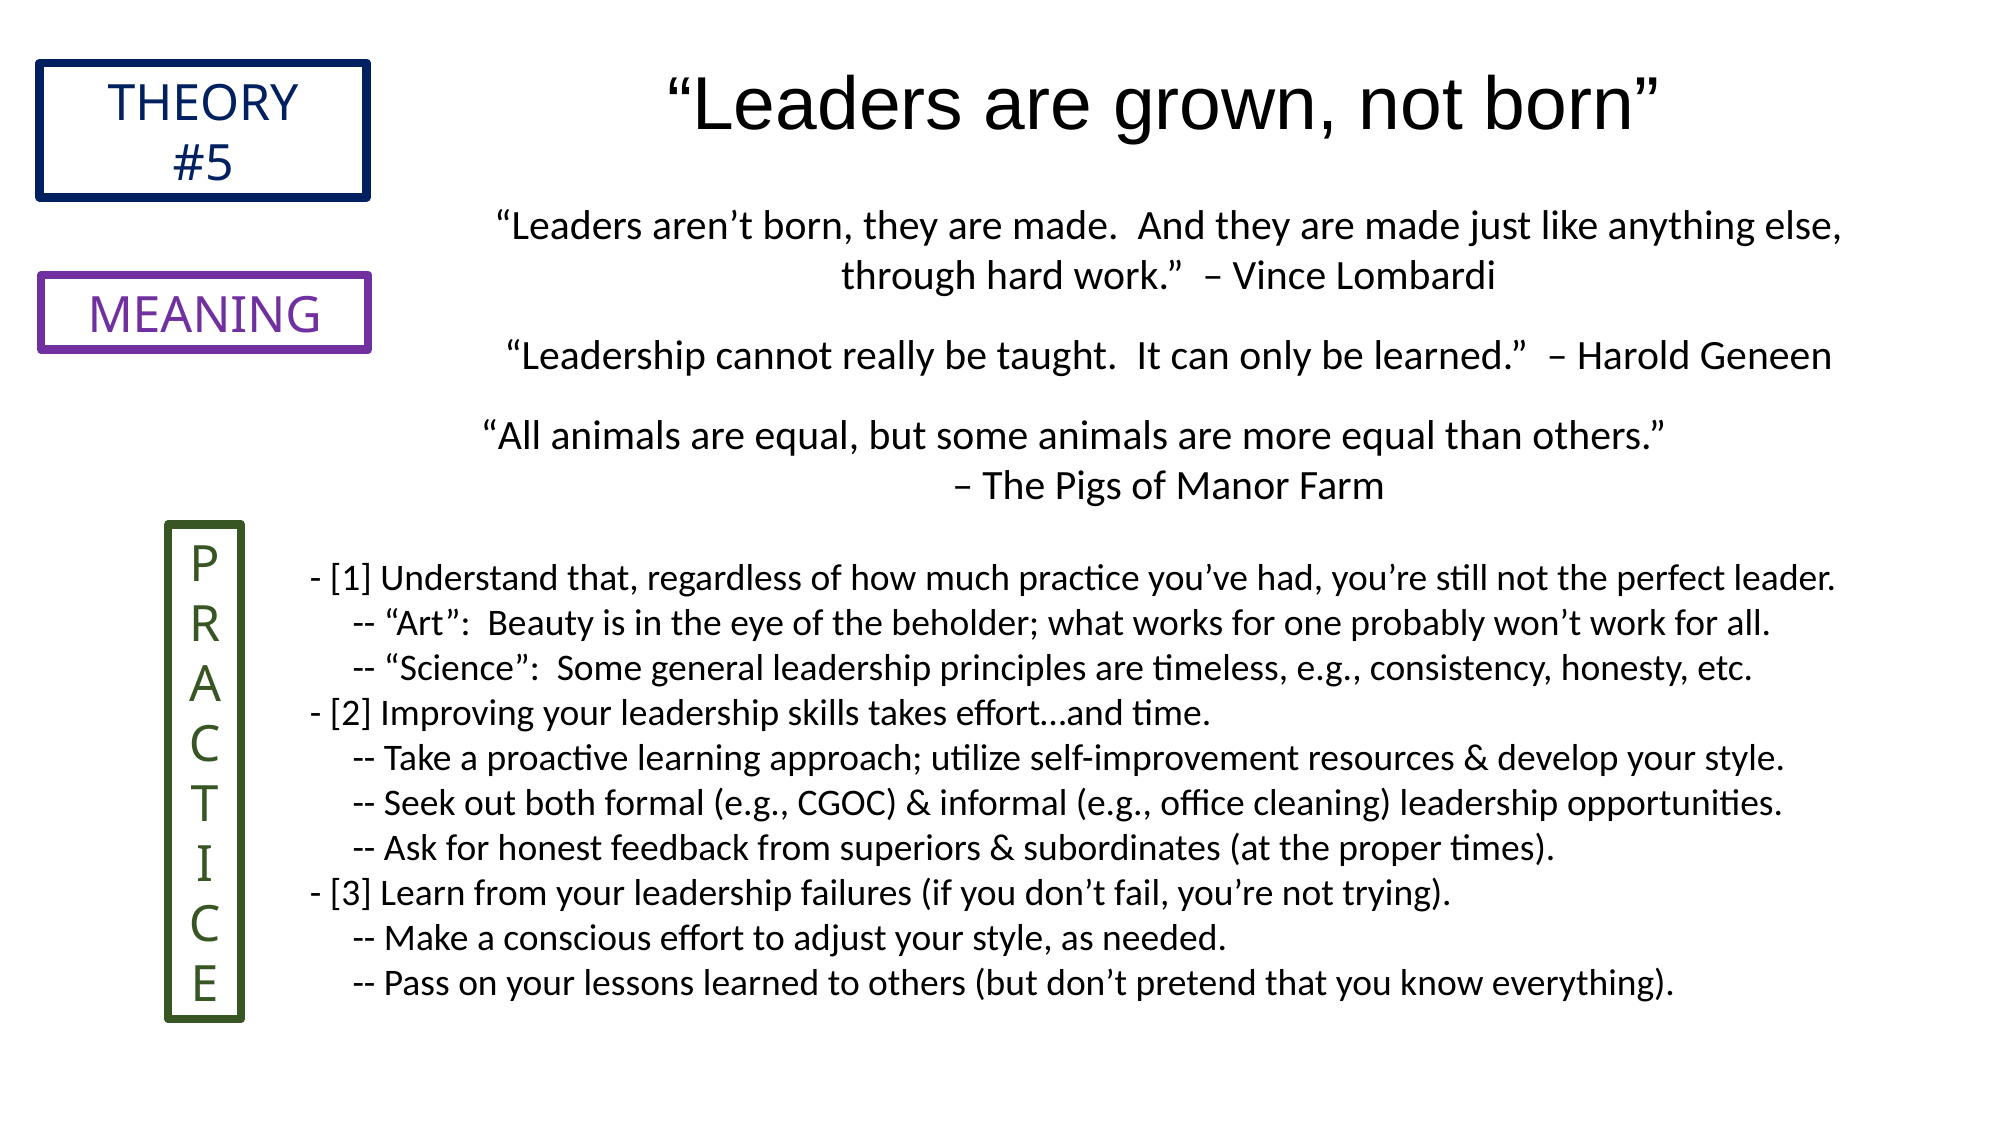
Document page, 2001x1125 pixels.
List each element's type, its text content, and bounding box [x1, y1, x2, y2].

text_box “Leaders aren’t born, they are made. And they are made just like anything else, through hard work.” – Vince Lombardi “Leadership cannot really be taught. It can only be learned.” – Harold Geneen “All animals are equal, but some animals are more equal than others.” – The Pigs of Manor Farm [453, 190, 1885, 545]
text_box THEORY #5 [39, 62, 367, 198]
text_box “Leaders are grown, not born” [483, 47, 1864, 153]
text_box PRACTICE [168, 524, 241, 1020]
text_box MEANING [41, 274, 369, 350]
text_box - [1] Understand that, regardless of how much practice you’ve had, you’re still not the perfect leader. -- “Art”: Beauty is in the eye of the beholder; what works for one probably won’t work for all. -- “Science”: Some general leadership principles are timeless, e.g., consistency, honesty, etc. - [2] Improving your leadership skills takes effort…and time. -- Take a proactive learning approach; utilize self-improvement resources & develop your style. -- Seek out both formal (e.g., CGOC) & informal (e.g., office cleaning) leadership opportunities. -- Ask for honest feedback from superiors & subordinates (at the proper times). - [3] Learn from your leadership failures (if you don’t fail, you’re not trying). -- Make a conscious effort to adjust your style, as needed. -- Pass on your lessons learned to others (but don’t pretend that you know everything). [295, 545, 1904, 1010]
